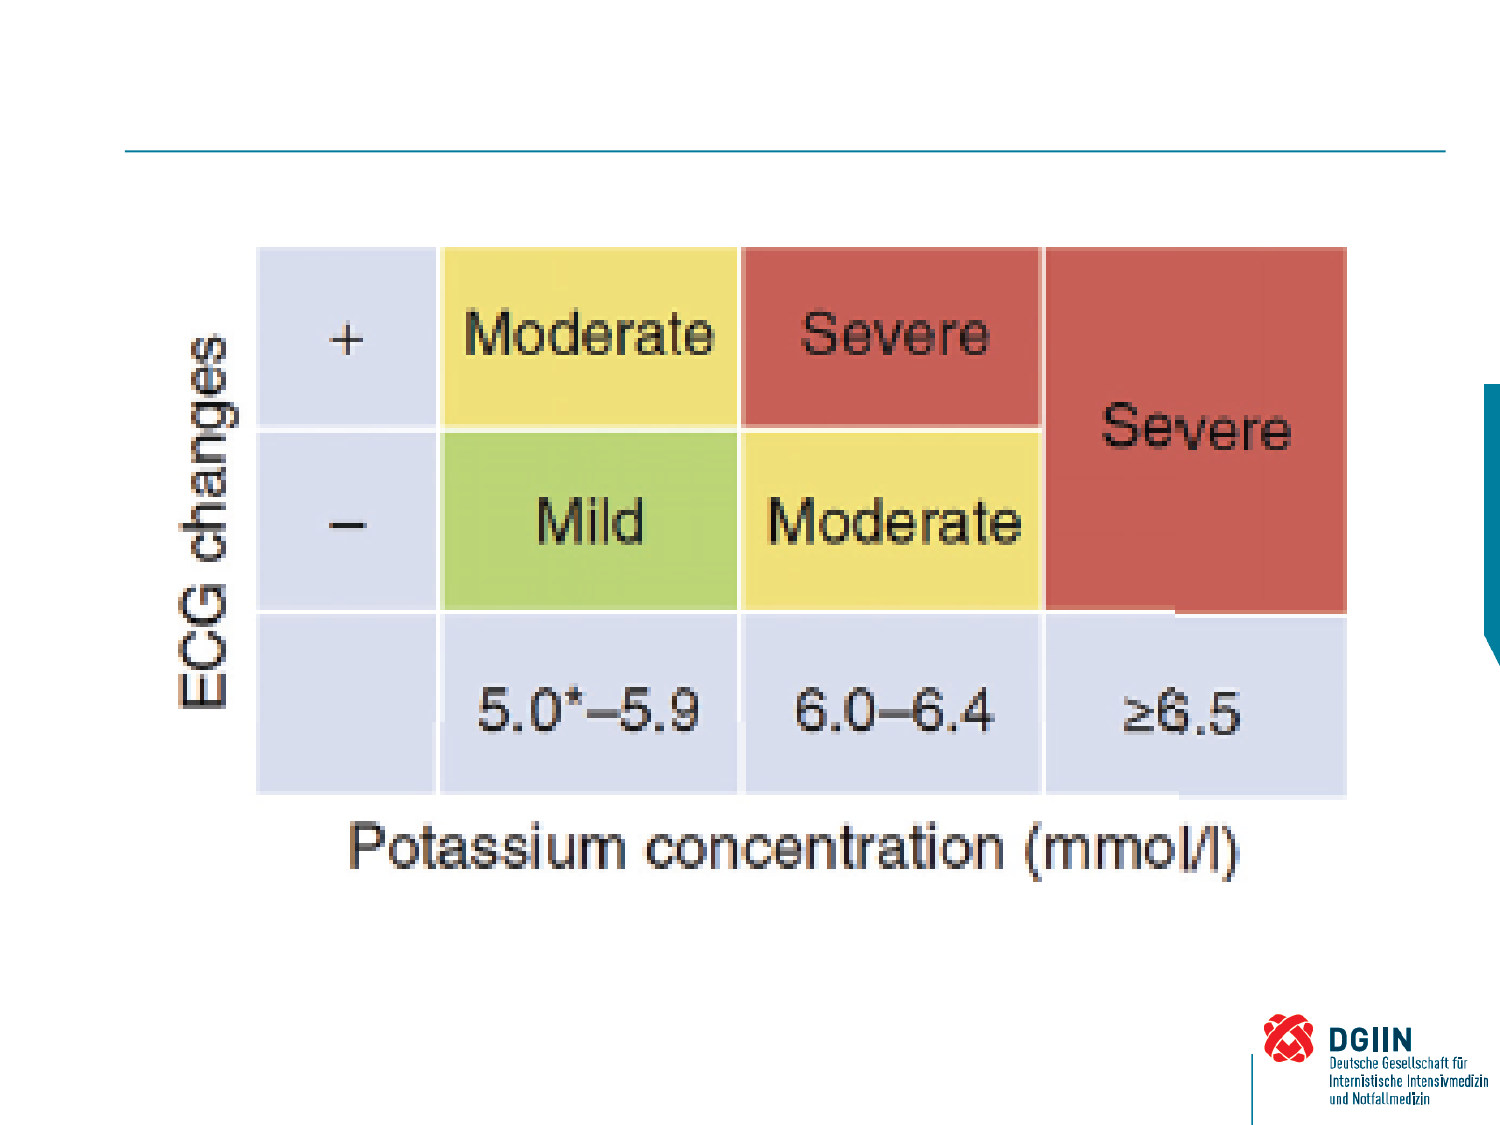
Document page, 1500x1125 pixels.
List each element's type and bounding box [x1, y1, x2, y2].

picture [123, 213, 1408, 929]
picture [1484, 638, 1500, 666]
